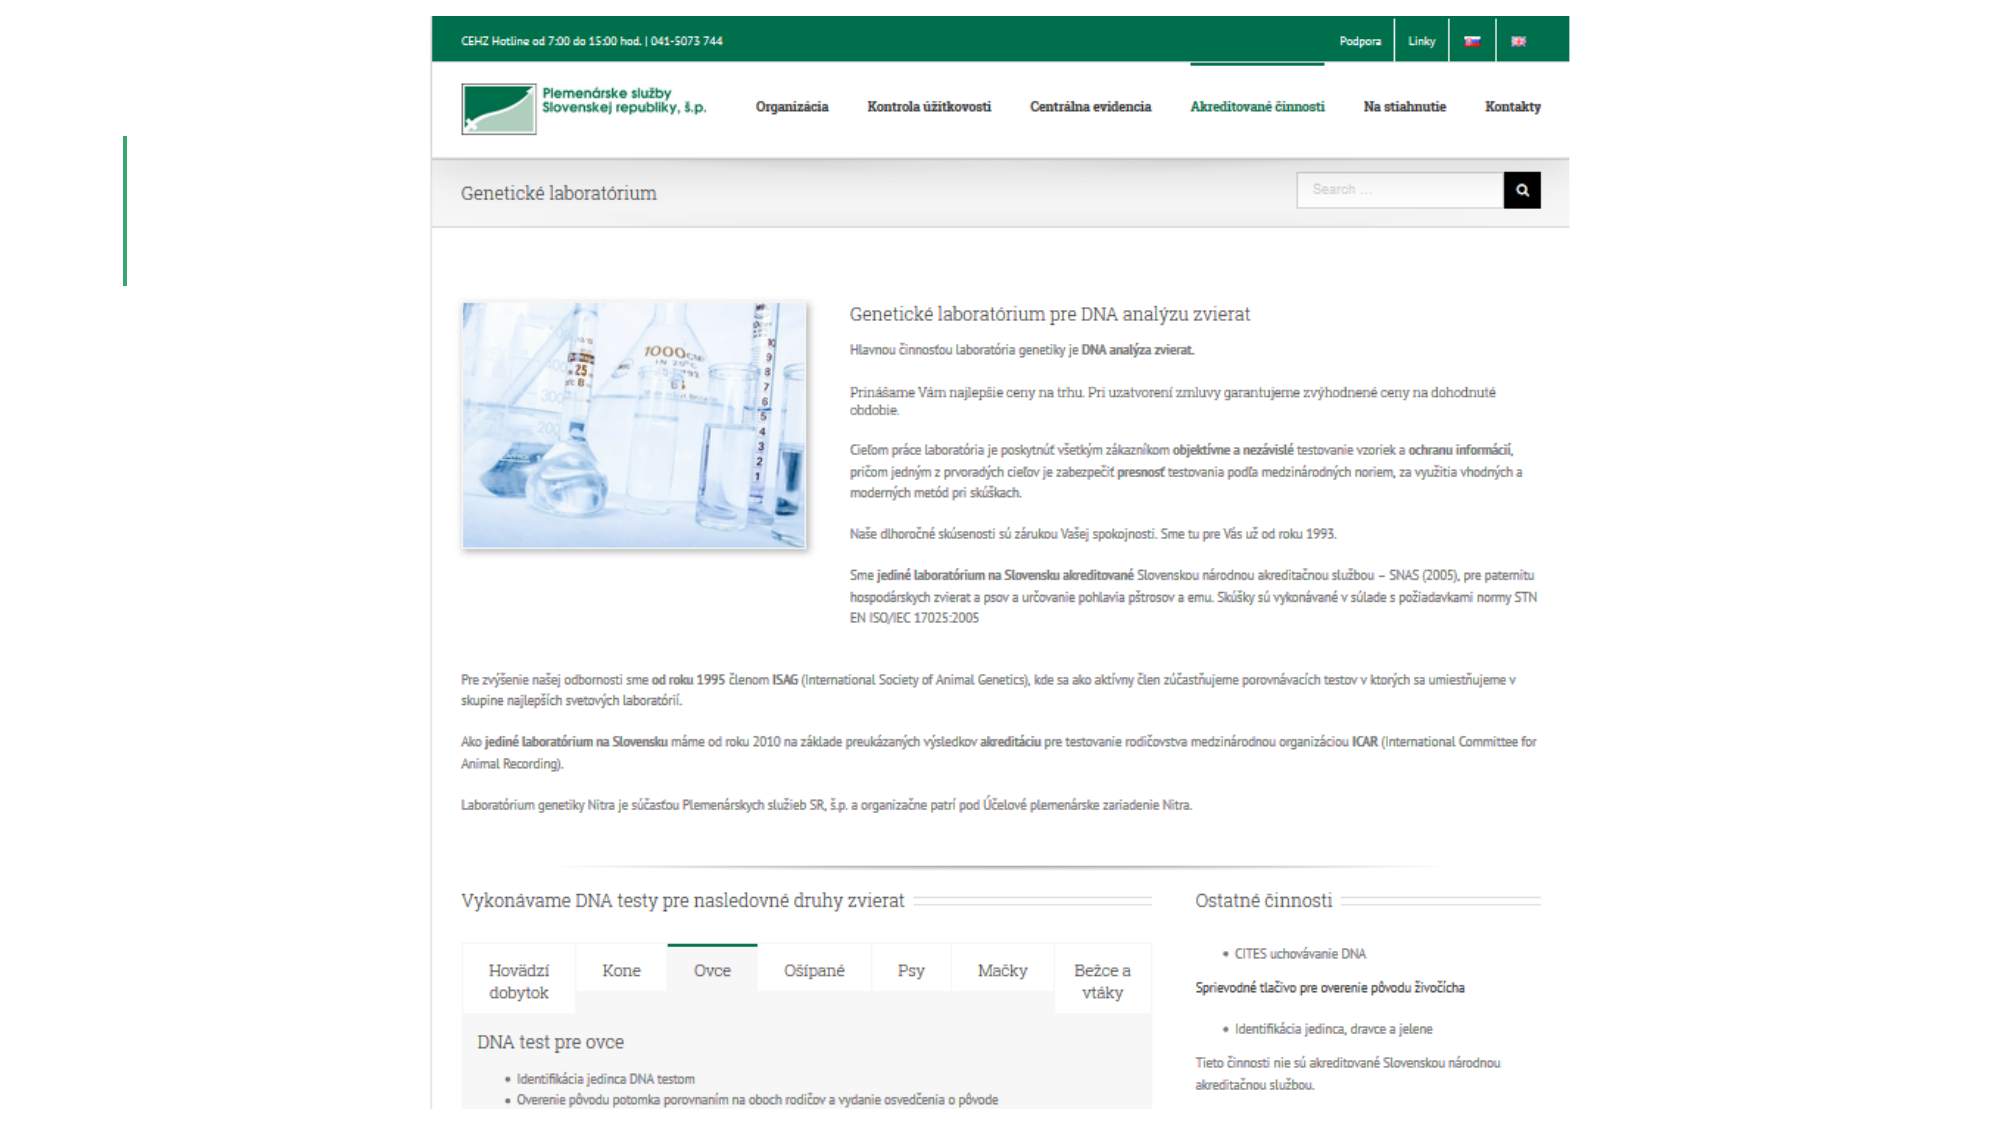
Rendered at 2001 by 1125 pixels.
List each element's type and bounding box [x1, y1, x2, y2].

picture [430, 15, 1570, 1109]
